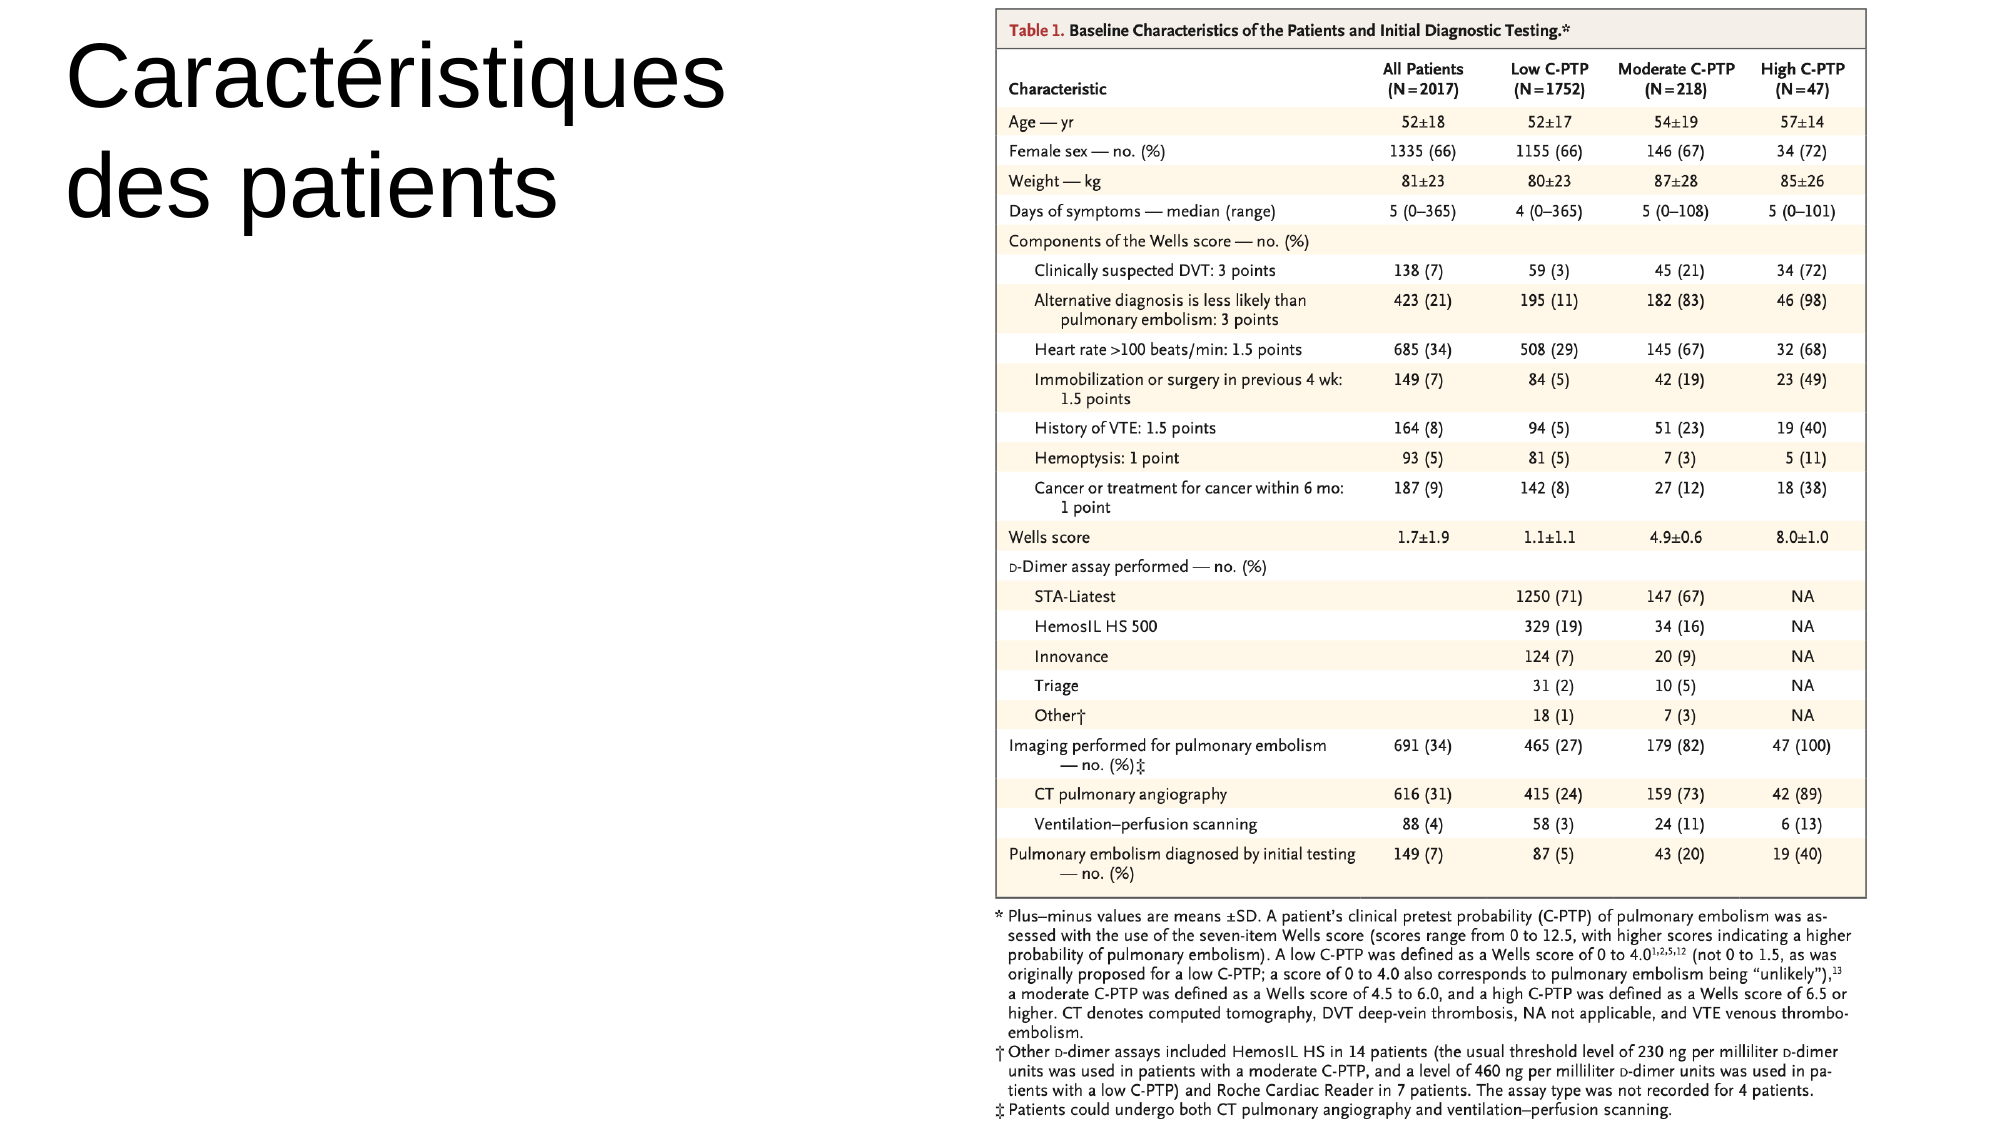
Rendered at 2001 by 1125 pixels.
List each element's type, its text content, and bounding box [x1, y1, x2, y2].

picture [987, 0, 1880, 1125]
title Caractéristiques des patients [49, 31, 753, 220]
